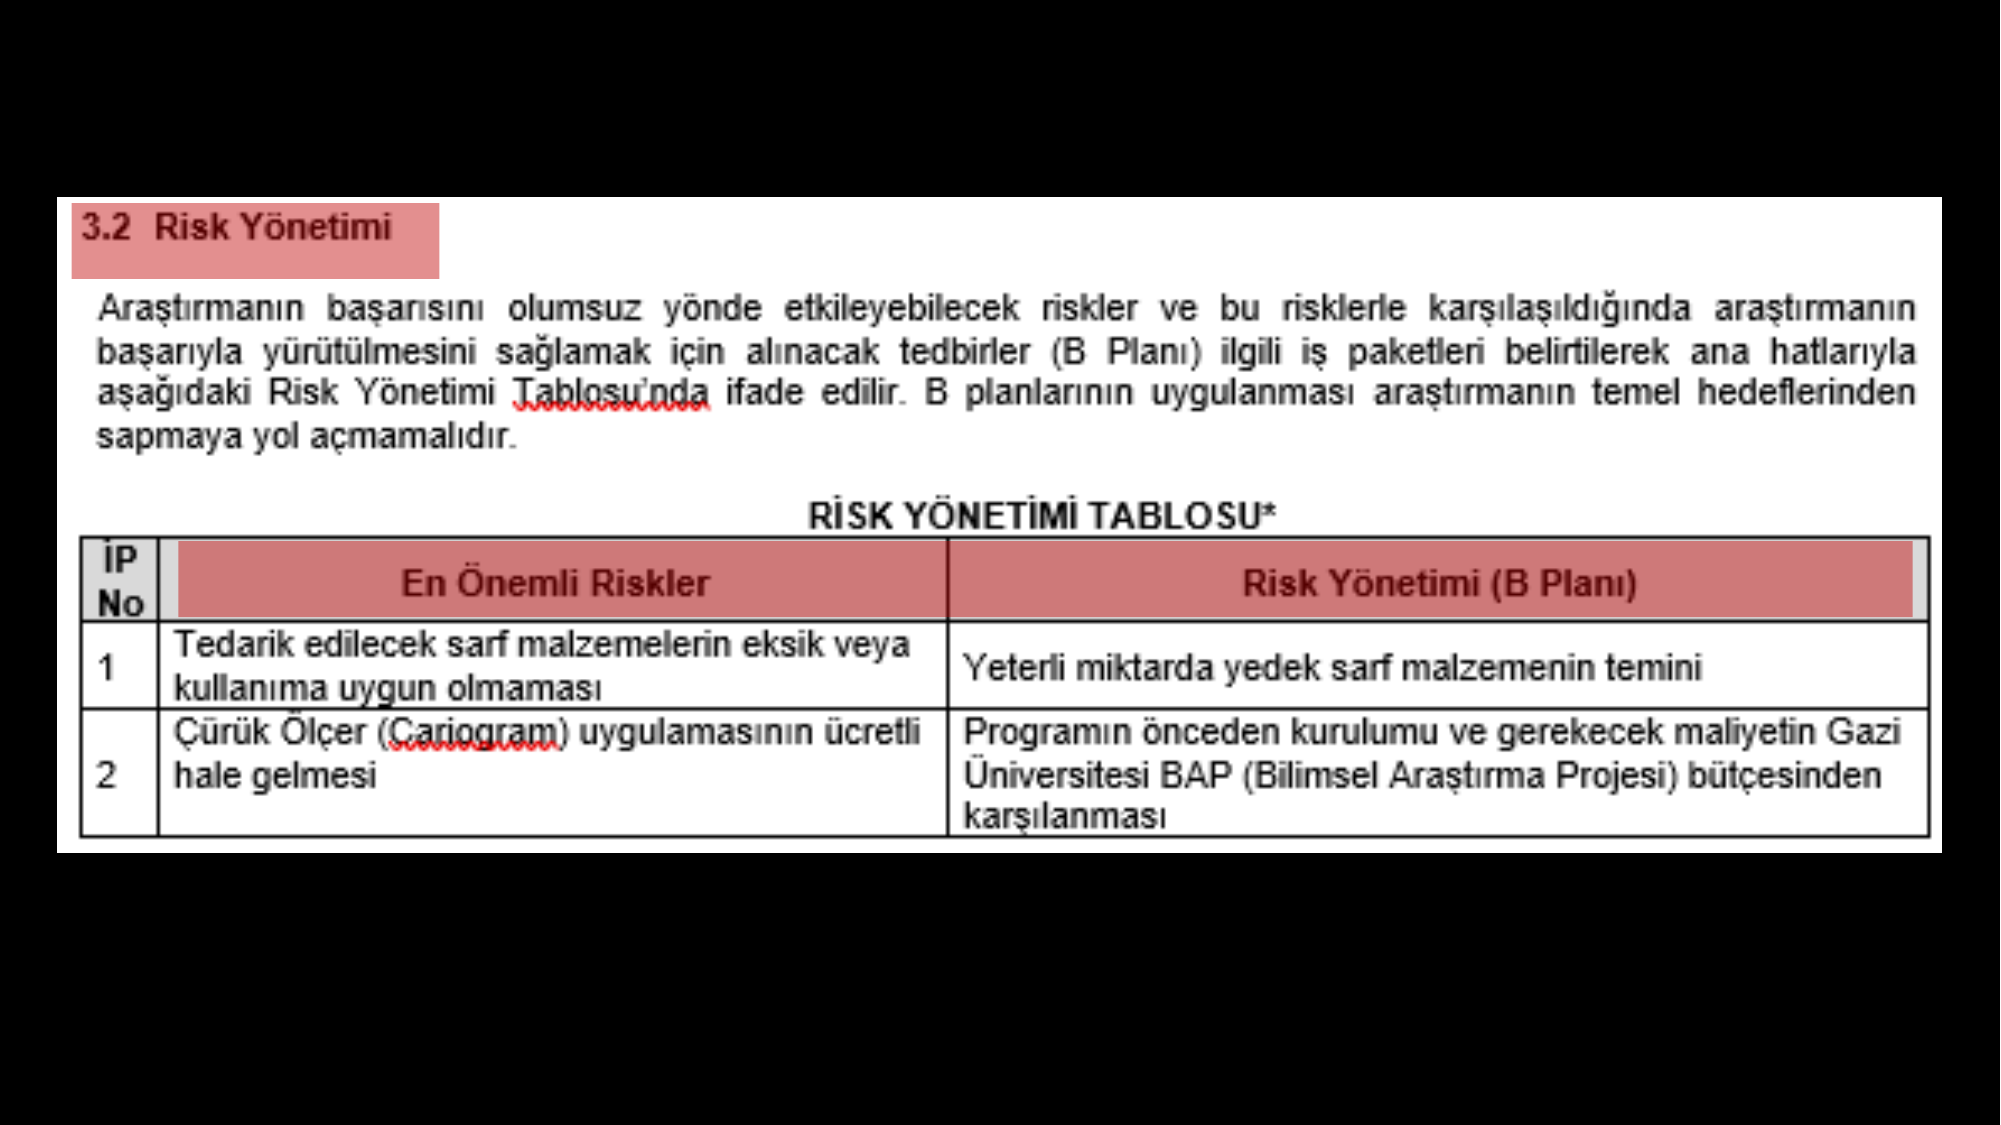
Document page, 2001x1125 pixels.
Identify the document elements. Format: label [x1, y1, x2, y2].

picture [57, 197, 1942, 853]
